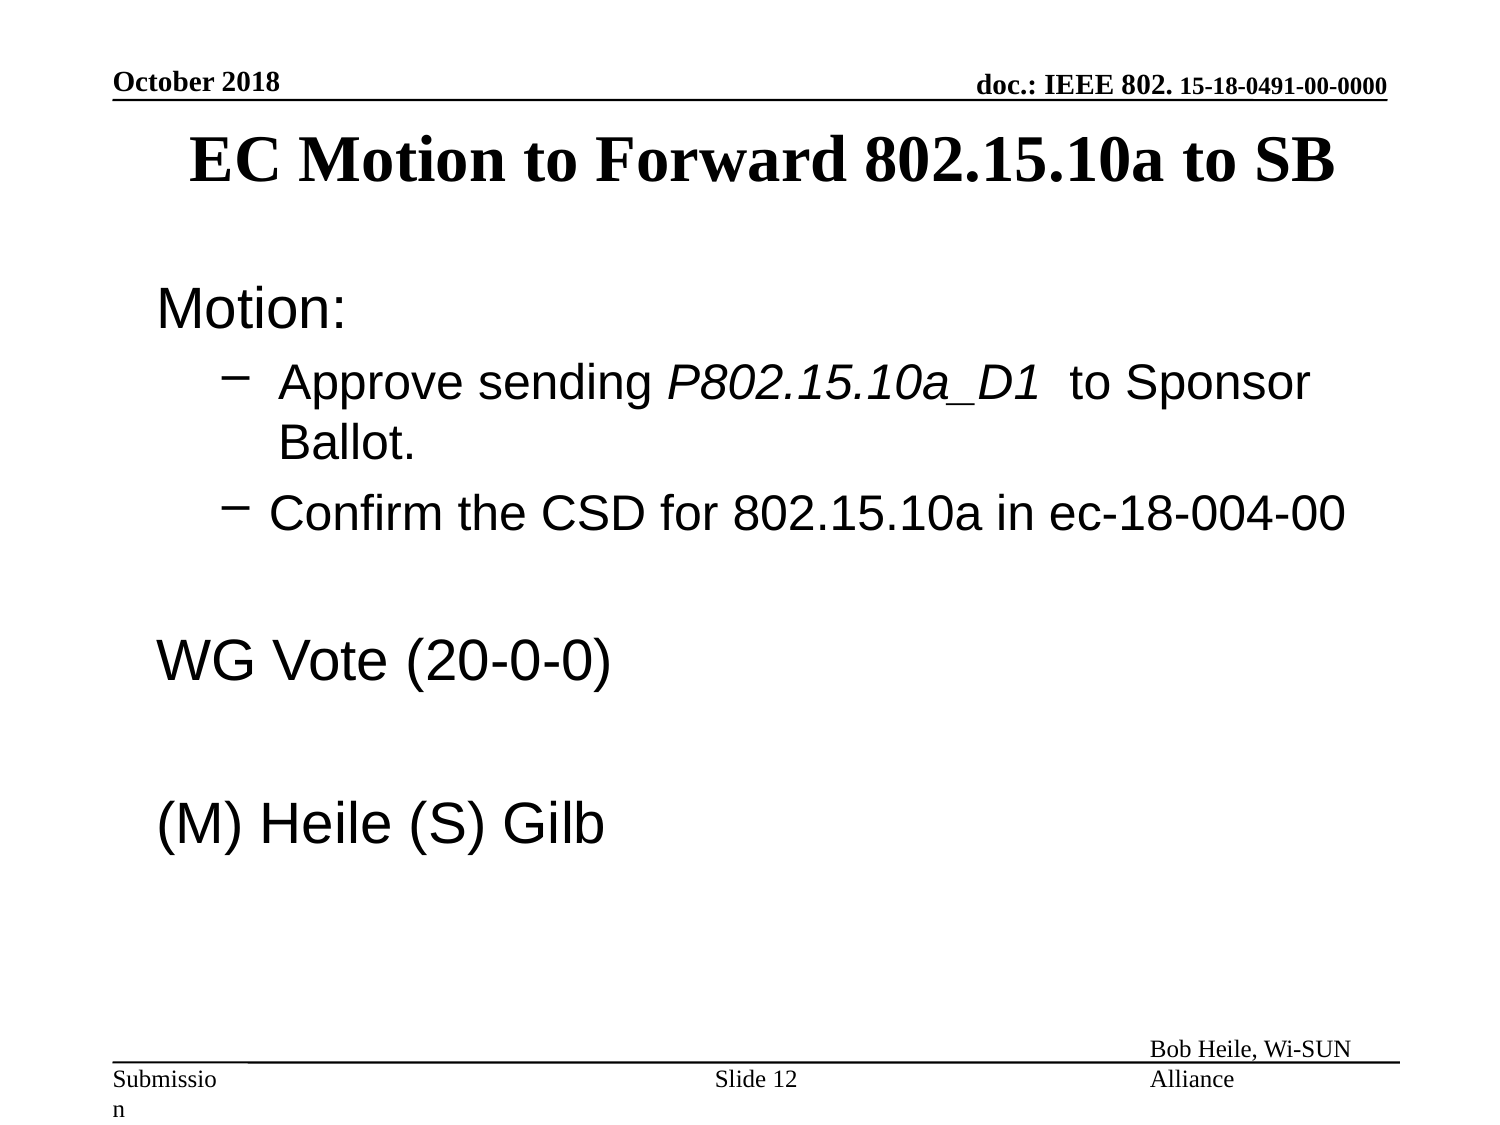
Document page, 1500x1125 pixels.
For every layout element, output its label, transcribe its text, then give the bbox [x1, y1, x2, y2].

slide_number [112, 62, 375, 98]
slide_number Slide 12 [712, 1062, 800, 1093]
list Motion: Approve sending P802.15.10a_D1 to Sponsor Ballot. Confirm the CSD for 802.15.10a in ec-18-004-00 WG Vote (20-0-0) (M) Heile (S) Gilb [141, 262, 1434, 1050]
footer Bob Heile, Wi-SUN Alliance [1149, 1062, 1413, 1093]
text_box EC Motion to Forward 802.15.10a to SB [81, 107, 1446, 233]
